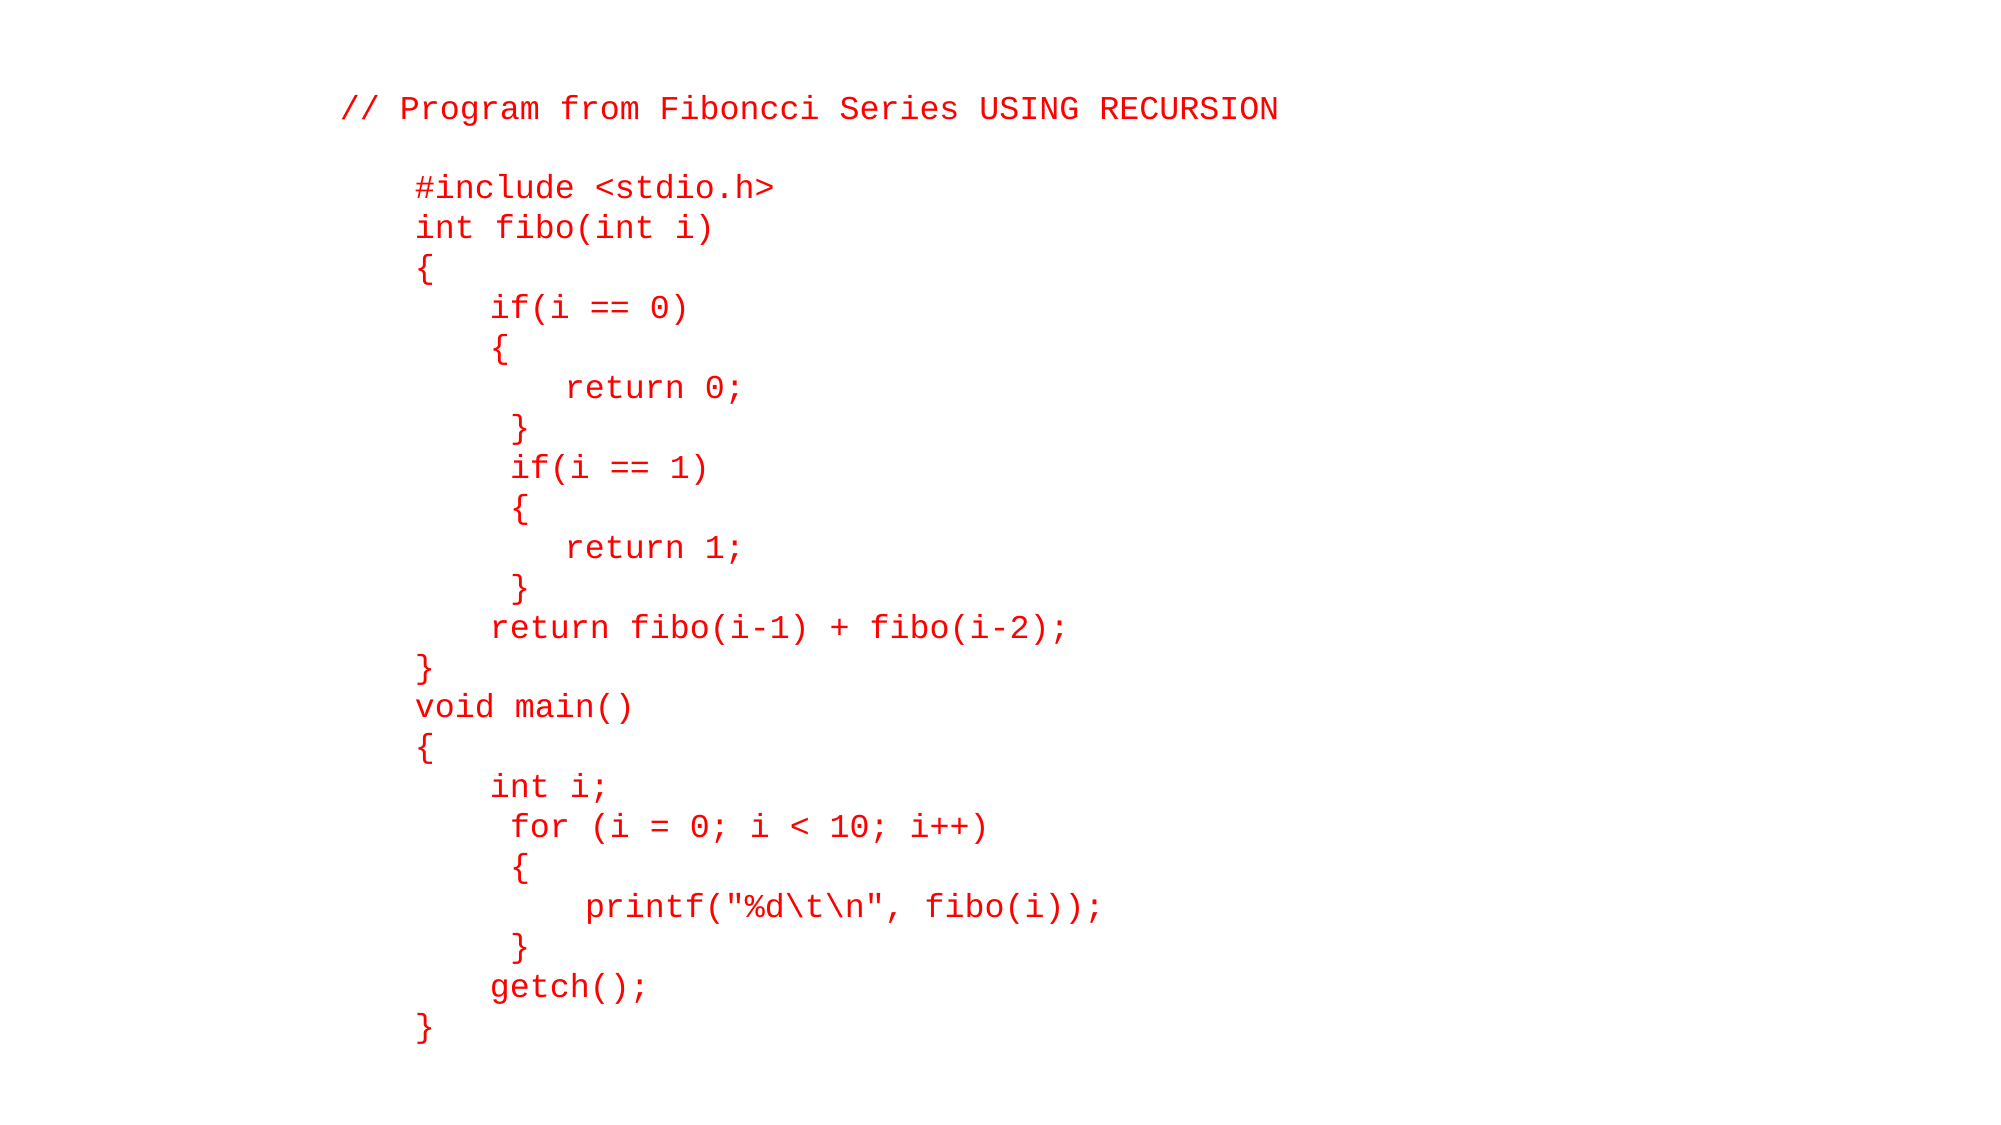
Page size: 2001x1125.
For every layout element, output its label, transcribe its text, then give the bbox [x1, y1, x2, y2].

text_box // Program from Fiboncci Series USING RECURSION #include <stdio.h> int fibo(int i) { if(i == 0) { return 0; } if(i == 1) { return 1; } return fibo(i-1) + fibo(i-2); } void main() { int i; for (i = 0; i < 10; i++) { printf("%d\t\n", fibo(i)); } getch(); } [324, 93, 1625, 1052]
